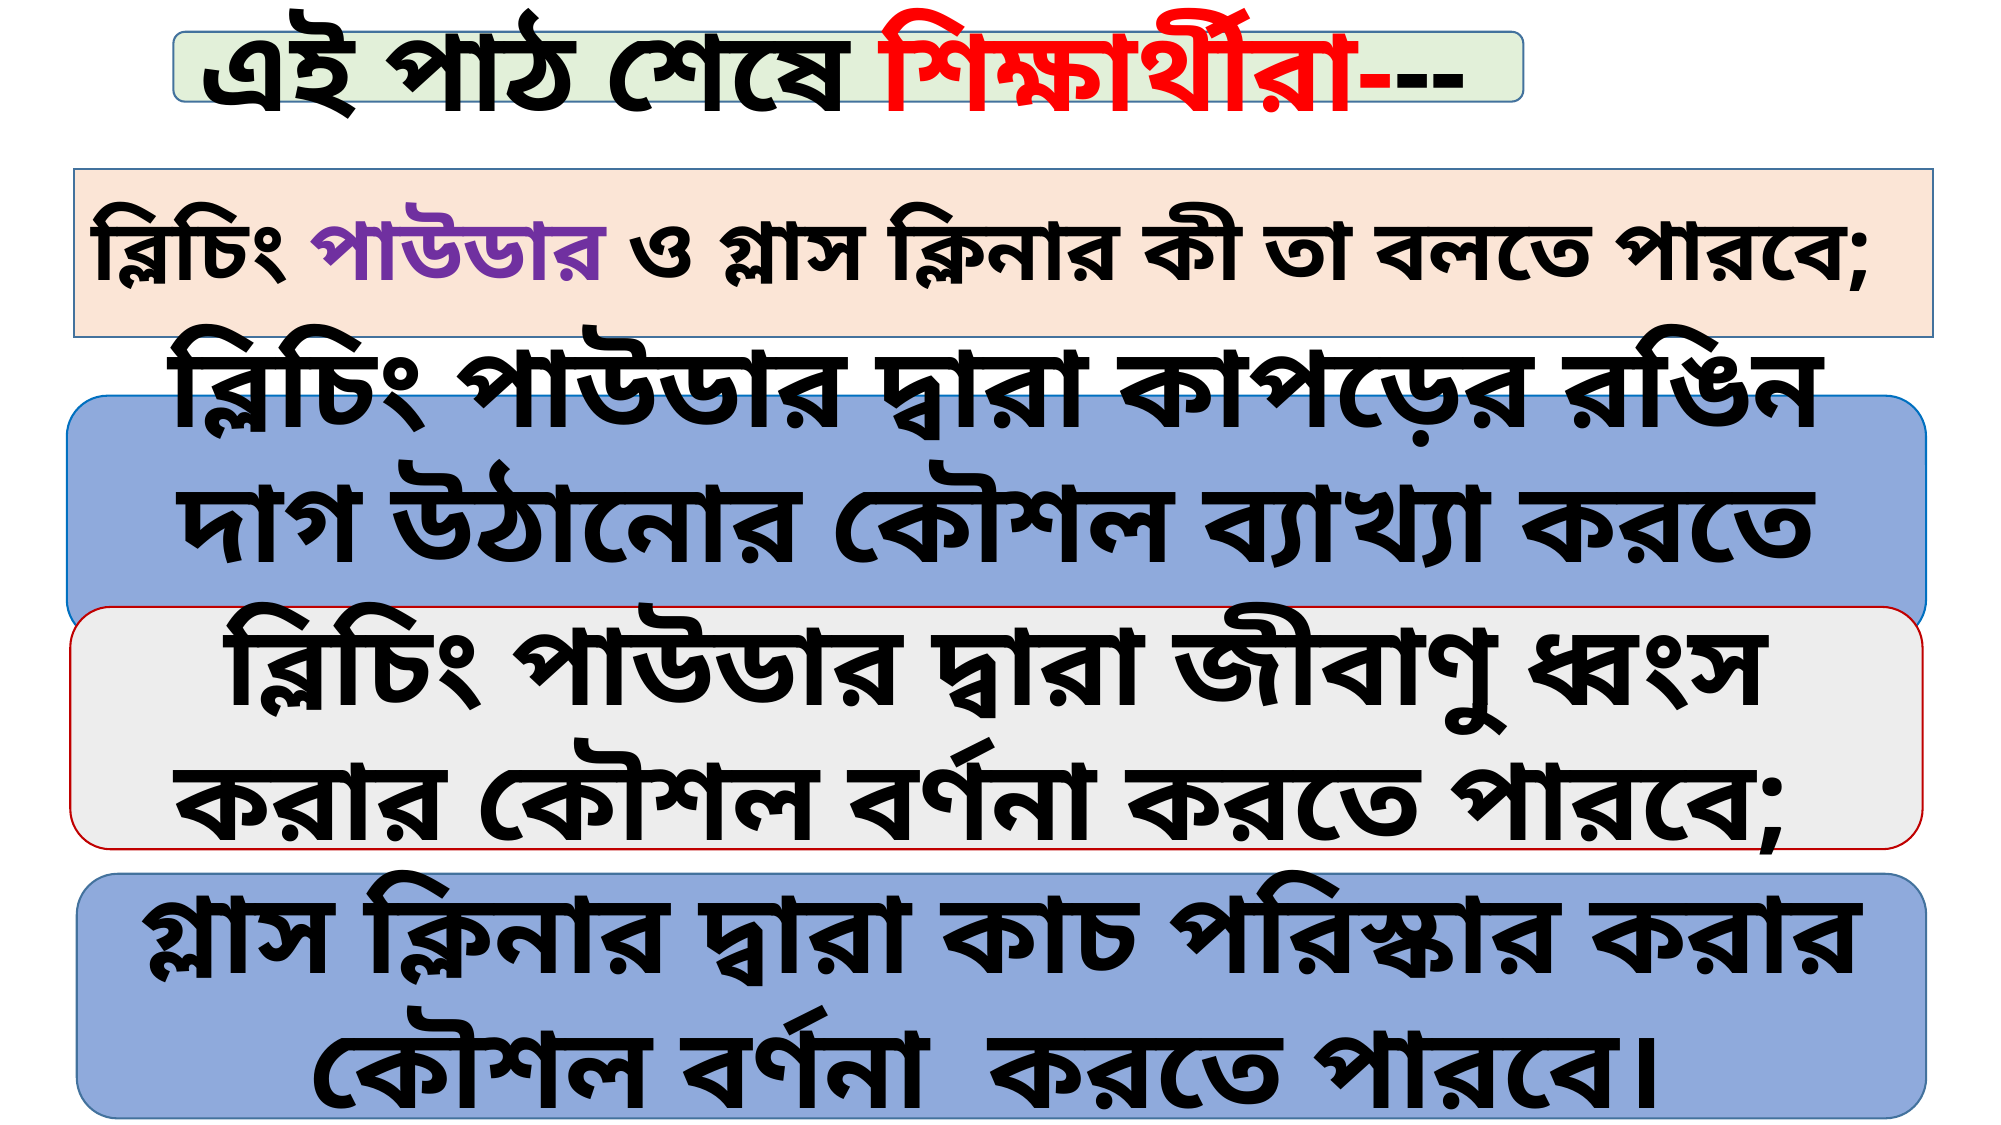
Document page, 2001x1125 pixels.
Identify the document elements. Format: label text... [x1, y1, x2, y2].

title ব্লিচিং পাউডার ও গ্লাস ক্লিনার কী তা বলতে পারবে; [73, 168, 1934, 338]
text_box ব্লিচিং পাউডার দ্বারা কাপড়ের রঙিন দাগ উঠানোর কৌশল ব্যাখ্যা করতে পারবে; [65, 394, 1928, 626]
text_box ব্লিচিং পাউডার দ্বারা জীবাণু ধ্বংস করার কৌশল বর্ণনা করতে পারবে; [69, 605, 1924, 851]
text_box এই পাঠ শেষে শিক্ষার্থীরা--- [172, 30, 1525, 103]
text_box গ্লাস ক্লিনার দ্বারা কাচ পরিস্কার করার কৌশল বর্ণনা করতে পারবে। [75, 872, 1928, 1120]
